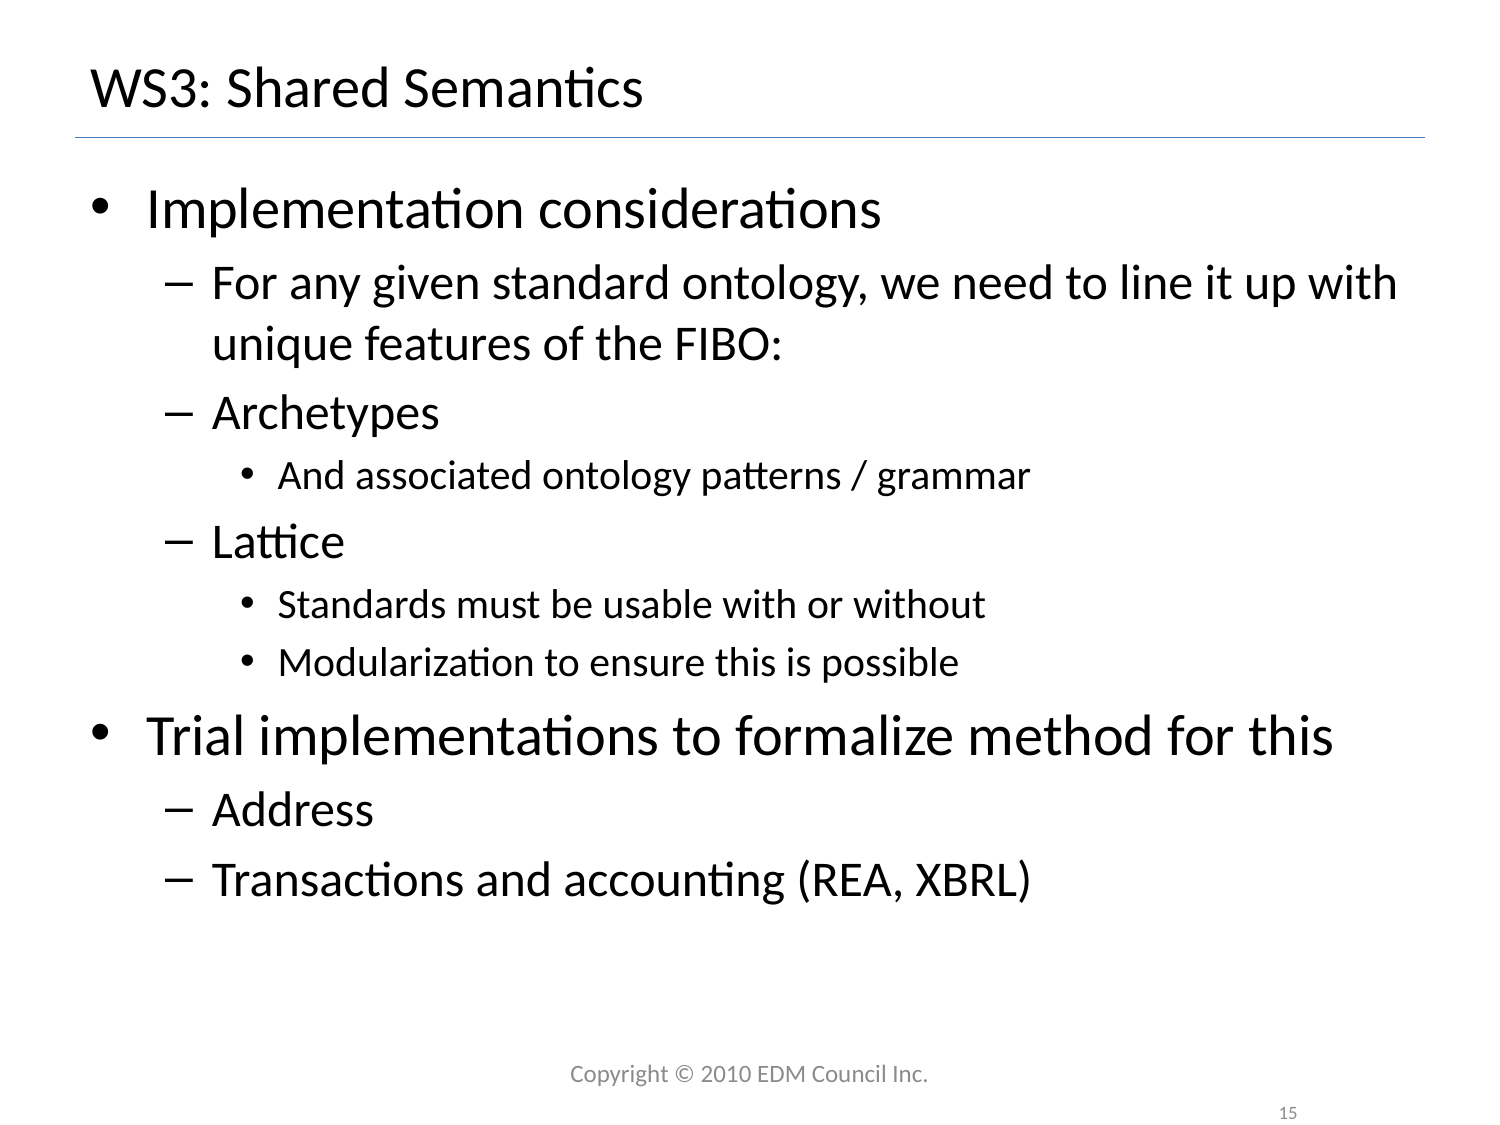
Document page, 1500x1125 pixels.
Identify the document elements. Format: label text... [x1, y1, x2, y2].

title WS3: Shared Semantics [74, 37, 1426, 131]
list Implementation considerations For any given standard ontology, we need to line it up with unique features of the FIBO: Archetypes And associated ontology patterns / grammar Lattice Standards must be usable with or without Modularization to ensure this is possible Trial implementations to formalize method for this Address Transactions and accounting (REA, XBRL) [74, 162, 1426, 1101]
slide_number 15 [999, 1074, 1313, 1125]
footer Copyright © 2010 EDM Council Inc. [512, 1042, 988, 1103]
